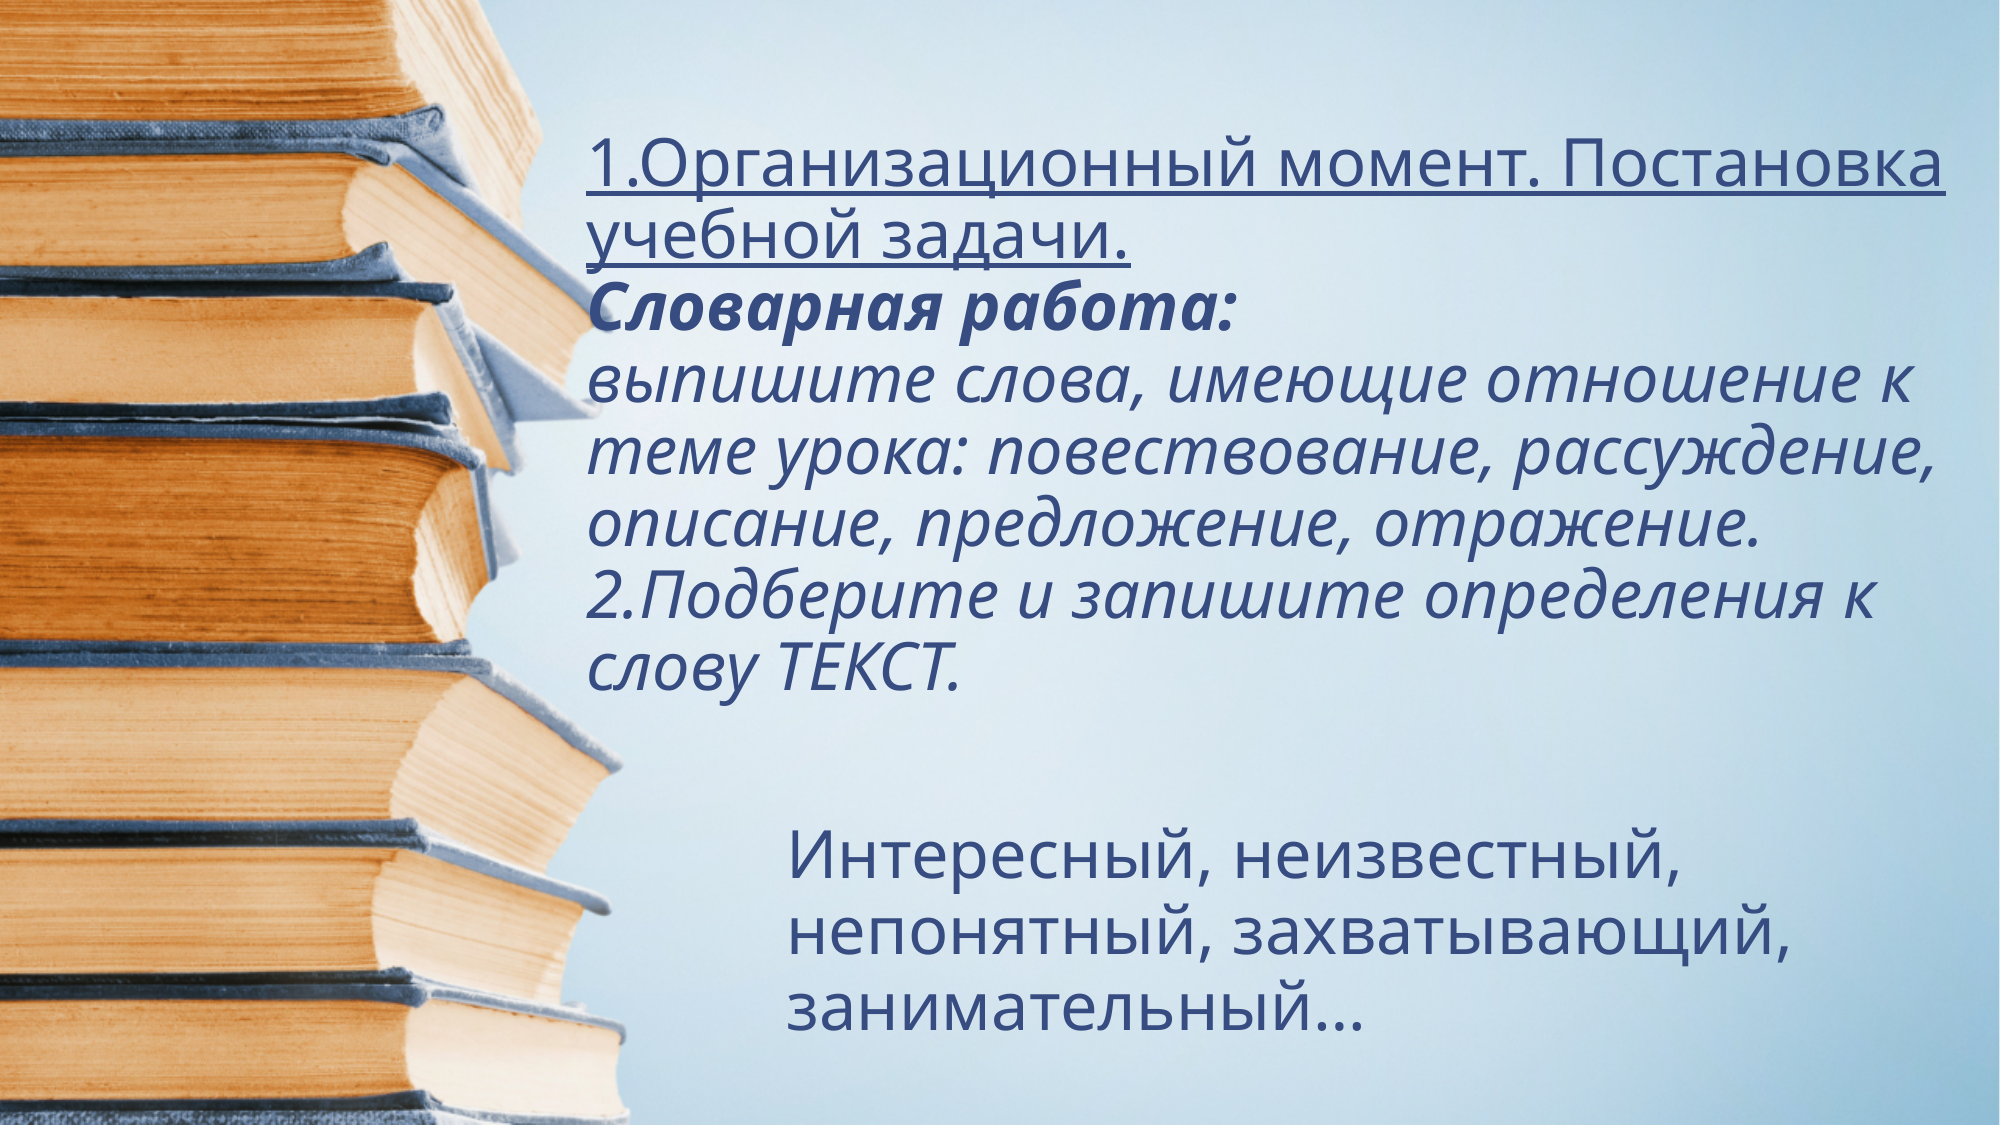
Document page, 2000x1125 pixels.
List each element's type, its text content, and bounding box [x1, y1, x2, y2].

title 1.Организационный момент. Постановка учебной задачи. Словарная работа: выпишите слова, имеющие отношение к теме урока: повествование, рассуждение, описание, предложение, отражение. 2.Подберите и запишите определения к слову ТЕКСТ. [566, 0, 2000, 715]
picture [0, 0, 2000, 1125]
subtitle Интересный, неизвестный, непонятный, захватывающий, занимательный… [766, 808, 1917, 1013]
